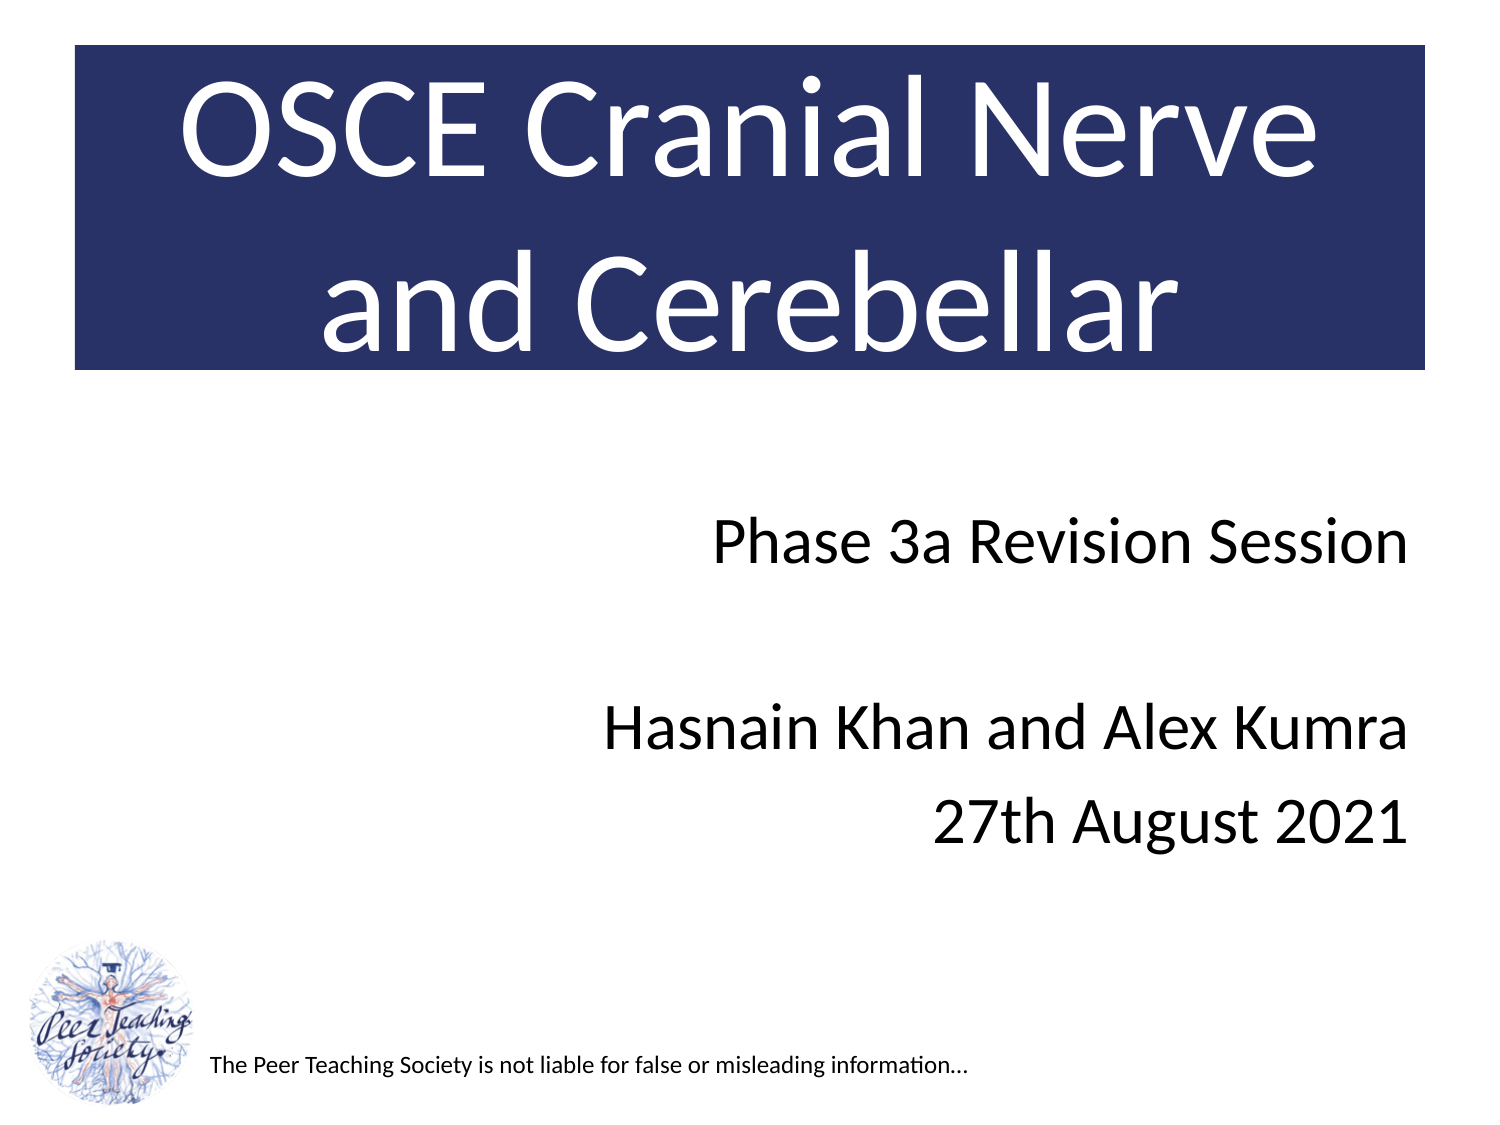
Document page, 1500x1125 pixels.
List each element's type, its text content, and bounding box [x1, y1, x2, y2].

picture [26, 938, 195, 1107]
text_box [74, 45, 144, 370]
list Phase 3a Revision Session Hasnain Khan and Alex Kumra 27th August 2021 [75, 489, 1425, 1005]
text_box OSCE Cranial Nerve and Cerebellar [144, 23, 1356, 392]
text_box [1356, 45, 1425, 370]
